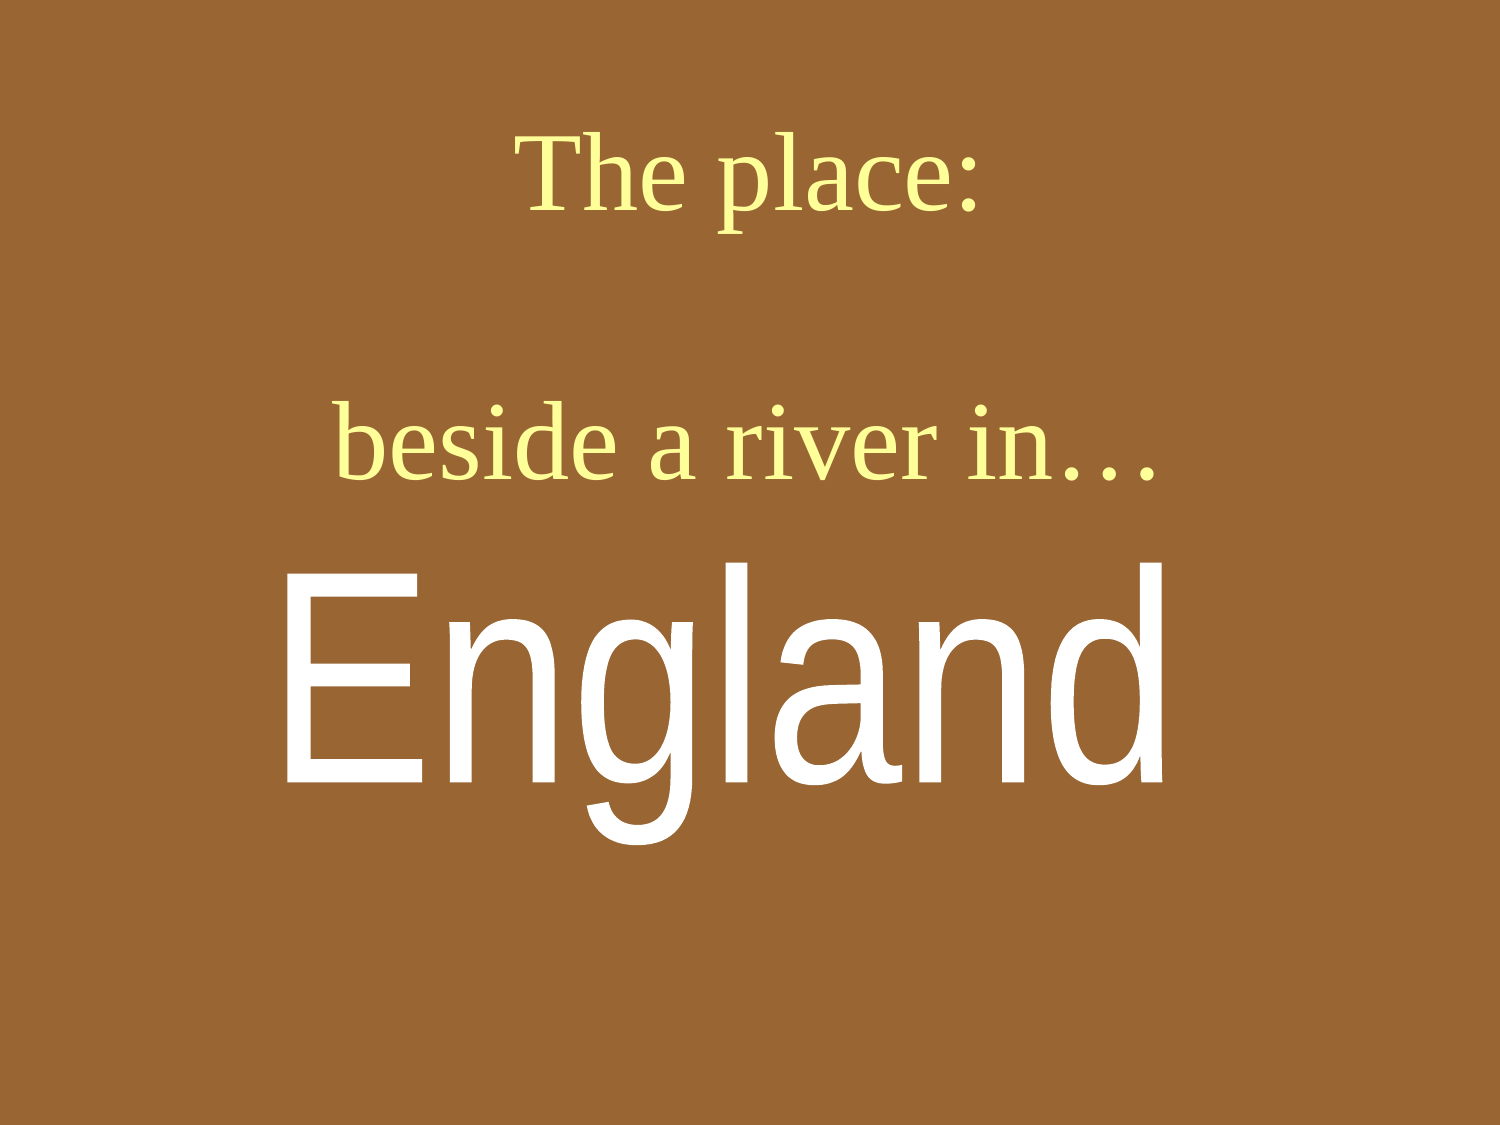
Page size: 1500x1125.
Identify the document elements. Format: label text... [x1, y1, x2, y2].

title The place: beside a river in… [112, 99, 1388, 501]
